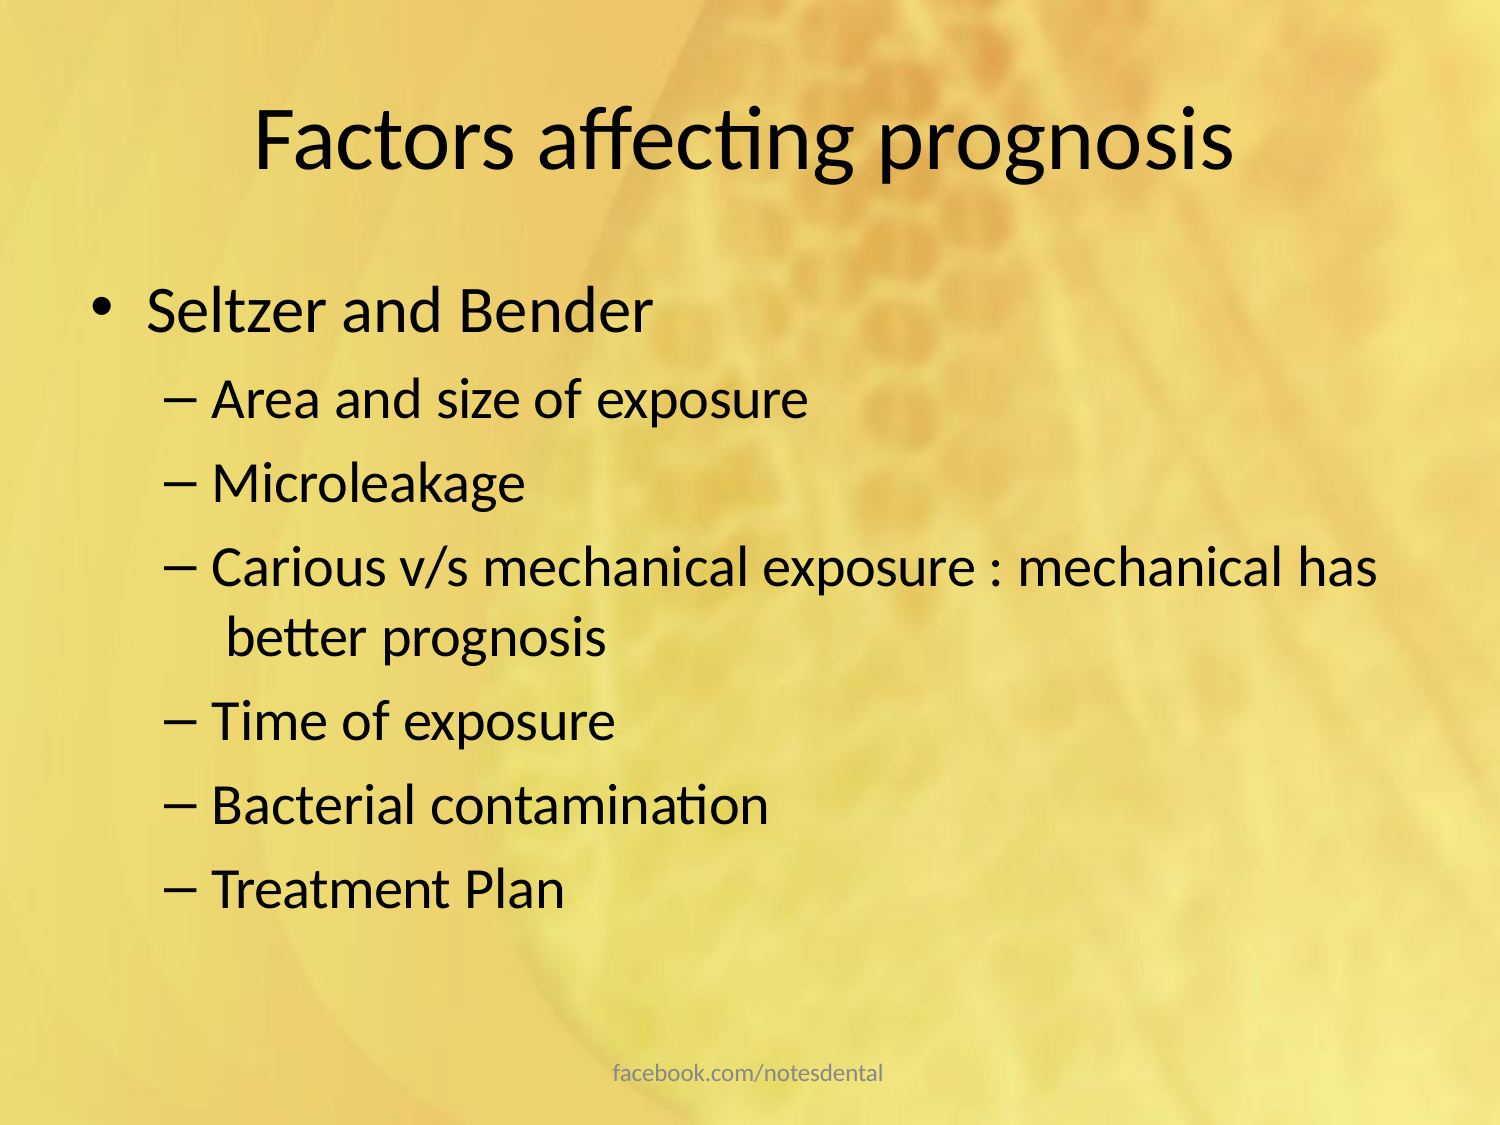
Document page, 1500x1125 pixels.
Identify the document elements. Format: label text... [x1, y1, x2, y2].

picture [0, 0, 1500, 1125]
footer facebook.com/notesdental [610, 1060, 890, 1125]
title Factors affecting prognosis [251, 75, 1413, 266]
text_box Seltzer and Bender Area and size of exposure Microleakage Carious v/s mechanical exposure : mechanical has better prognosis Time of exposure Bacterial contamination Treatment Plan [87, 247, 1391, 921]
